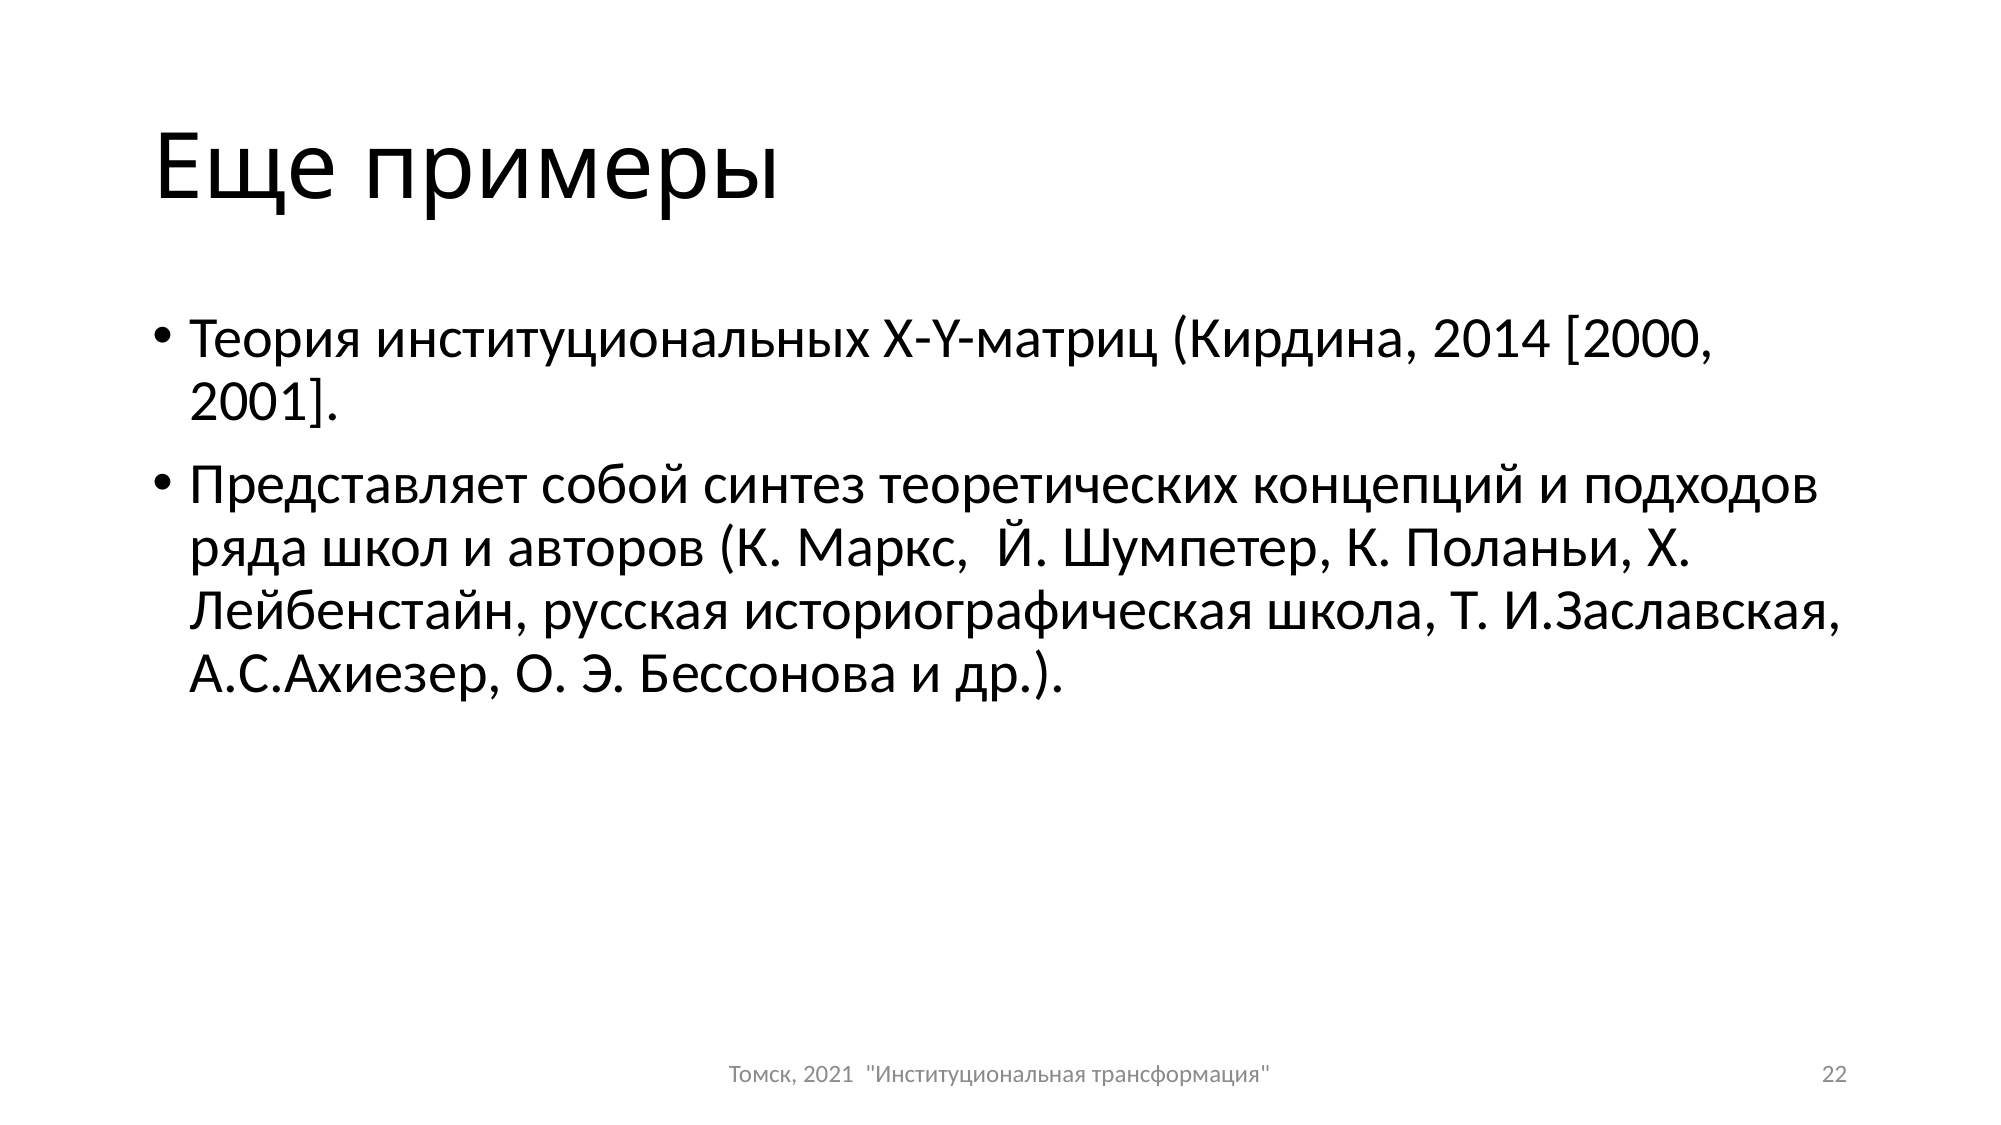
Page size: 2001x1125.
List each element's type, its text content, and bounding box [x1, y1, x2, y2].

list Теория институциональных Х-Y-матриц (Кирдина, 2014 [2000, 2001]. Представляет собой синтез теоретических концепций и подходов ряда школ и авторов (К. Маркс, Й. Шумпетер, К. Поланьи, Х. Лейбенстайн, русская историографическая школа, Т. И.Заславская, А.С.Ахиезер, О. Э. Бессонова и др.). [137, 299, 1863, 1014]
title Еще примеры [137, 59, 1863, 278]
footer Томск, 2021 "Институциональная трансформация" [662, 1042, 1338, 1103]
slide_number 22 [1412, 1042, 1863, 1103]
